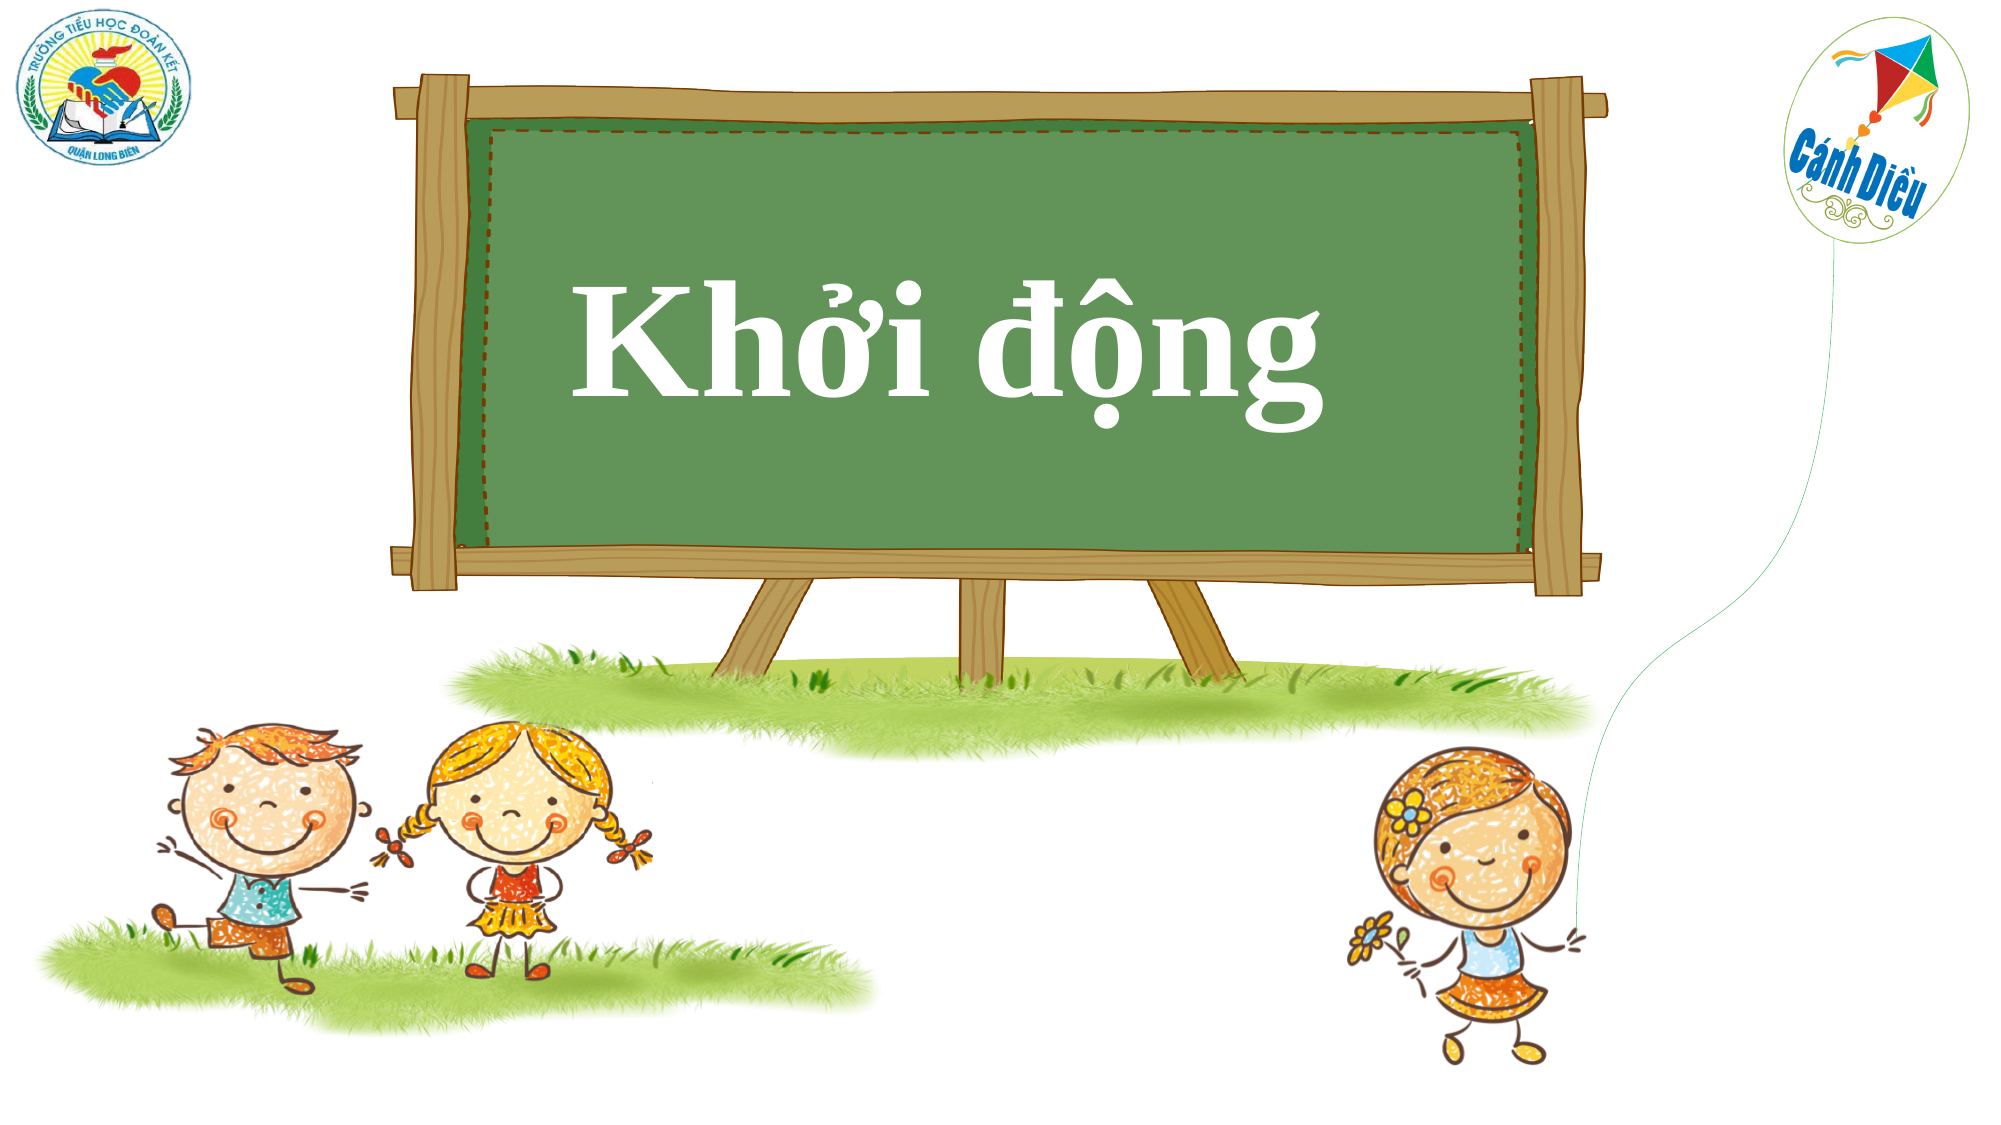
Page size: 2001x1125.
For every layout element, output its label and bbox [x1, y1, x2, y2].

picture [29, 73, 1609, 1080]
picture [1752, 0, 2000, 270]
picture [8, 0, 201, 173]
text_box [1354, 459, 2000, 718]
